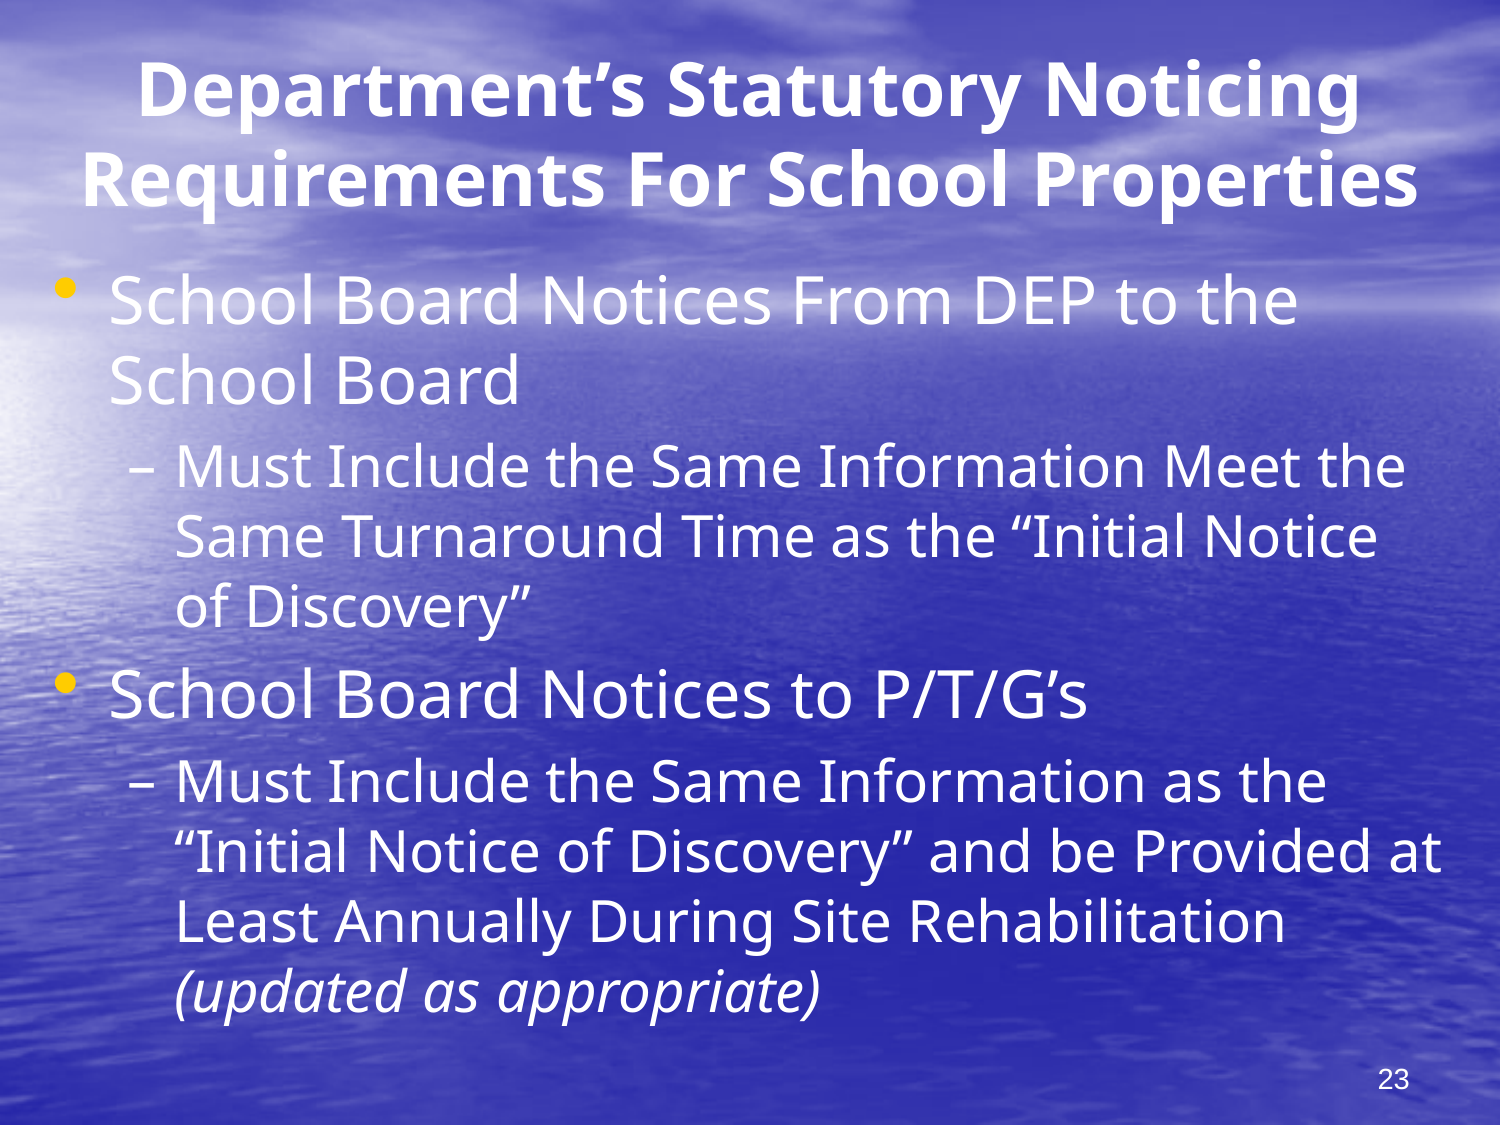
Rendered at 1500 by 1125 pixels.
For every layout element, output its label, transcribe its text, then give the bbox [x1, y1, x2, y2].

list School Board Notices From DEP to the School Board Must Include the Same Information Meet the Same Turnaround Time as the “Initial Notice of Discovery” School Board Notices to P/T/G’s Must Include the Same Information as the “Initial Notice of Discovery” and be Provided at Least Annually During Site Rehabilitation (updated as appropriate) [37, 249, 1463, 1125]
title Department’s Statutory Noticing Requirements For School Properties [0, 37, 1500, 226]
